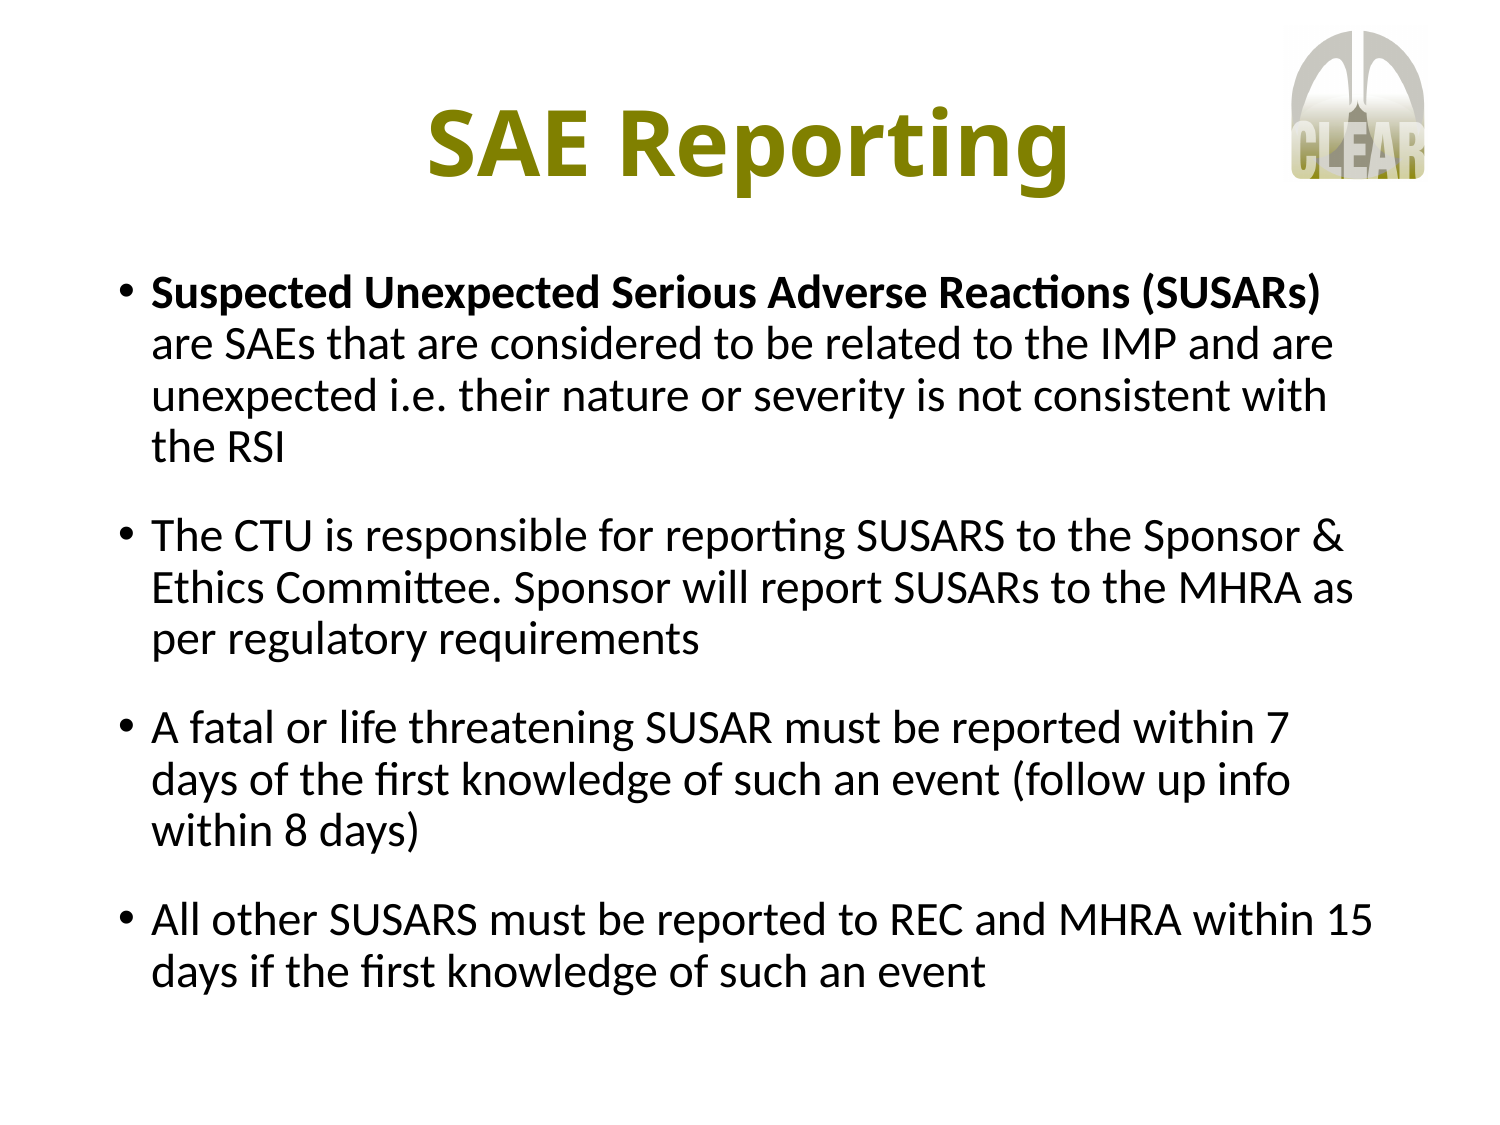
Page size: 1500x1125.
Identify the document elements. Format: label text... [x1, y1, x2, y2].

list Suspected Unexpected Serious Adverse Reactions (SUSARs) are SAEs that are considered to be related to the IMP and are unexpected i.e. their nature or severity is not consistent with the RSI The CTU is responsible for reporting SUSARS to the Sponsor & Ethics Committee. Sponsor will report SUSARs to the MHRA as per regulatory requirements A fatal or life threatening SUSAR must be reported within 7 days of the first knowledge of such an event (follow up info within 8 days) All other SUSARS must be reported to REC and MHRA within 15 days if the first knowledge of such an event [103, 259, 1397, 1014]
title SAE Reporting [0, 38, 1500, 256]
picture [1283, 25, 1428, 182]
